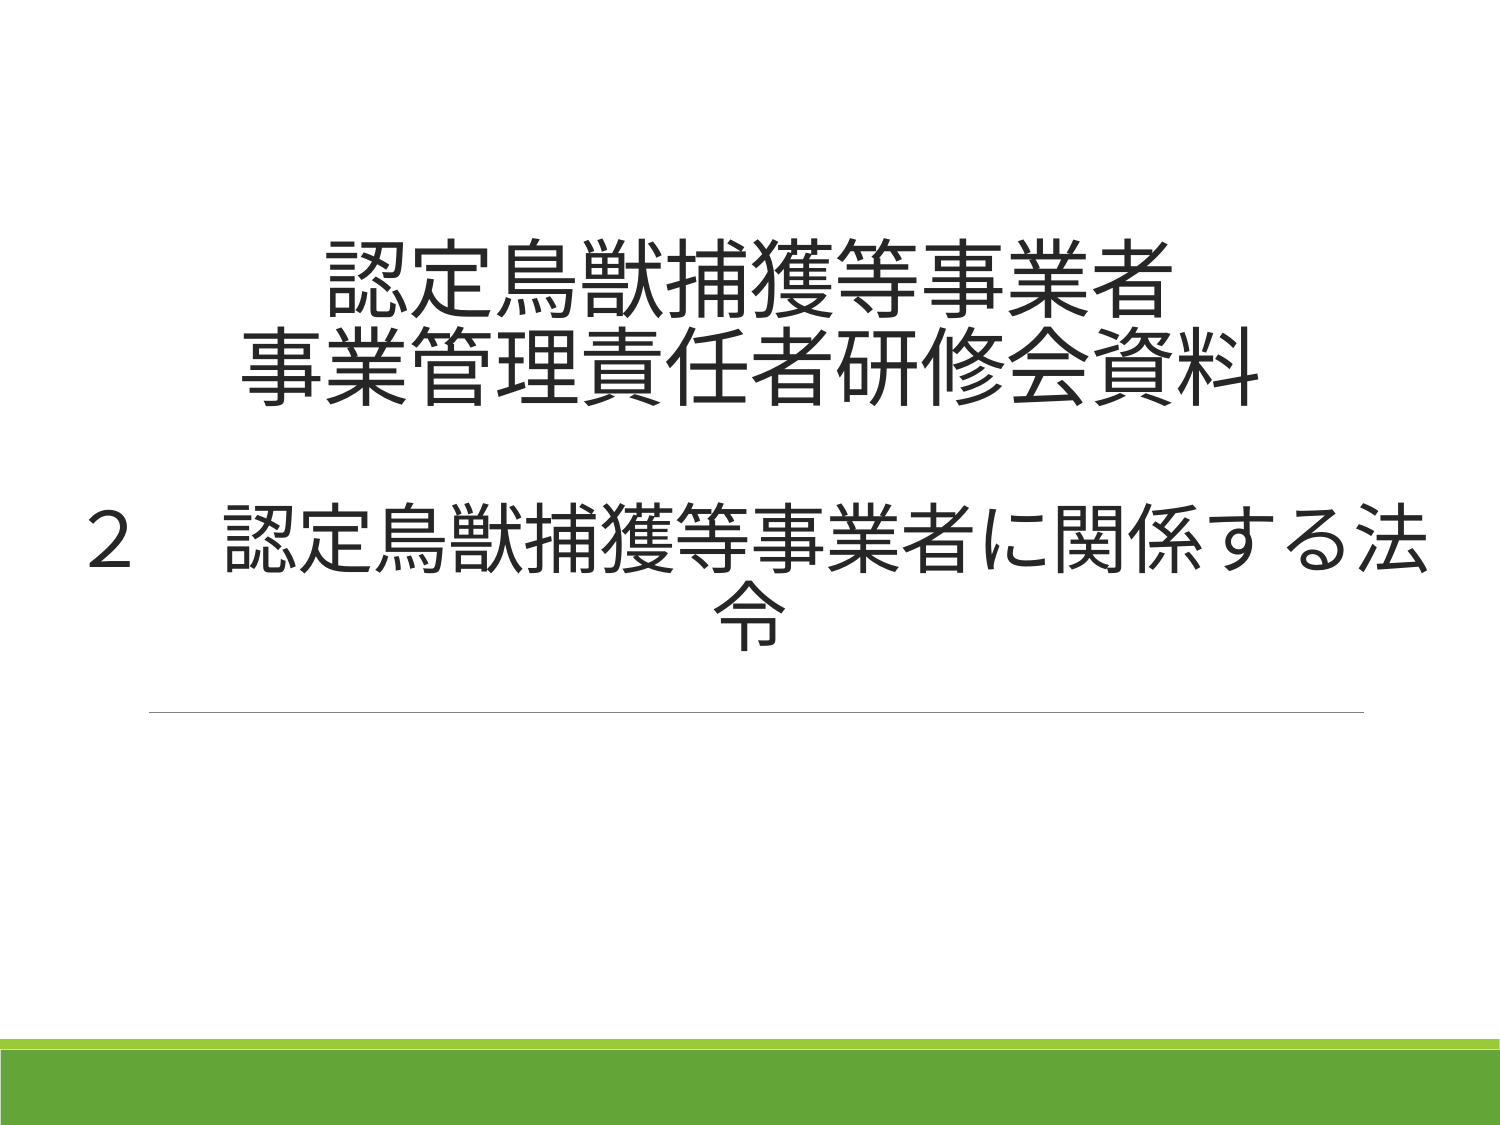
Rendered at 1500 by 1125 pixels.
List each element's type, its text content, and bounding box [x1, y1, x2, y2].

title 認定鳥獣捕獲等事業者 事業管理責任者研修会資料 ２ 認定鳥獣捕獲等事業者に関係する法令 [55, 231, 1445, 671]
